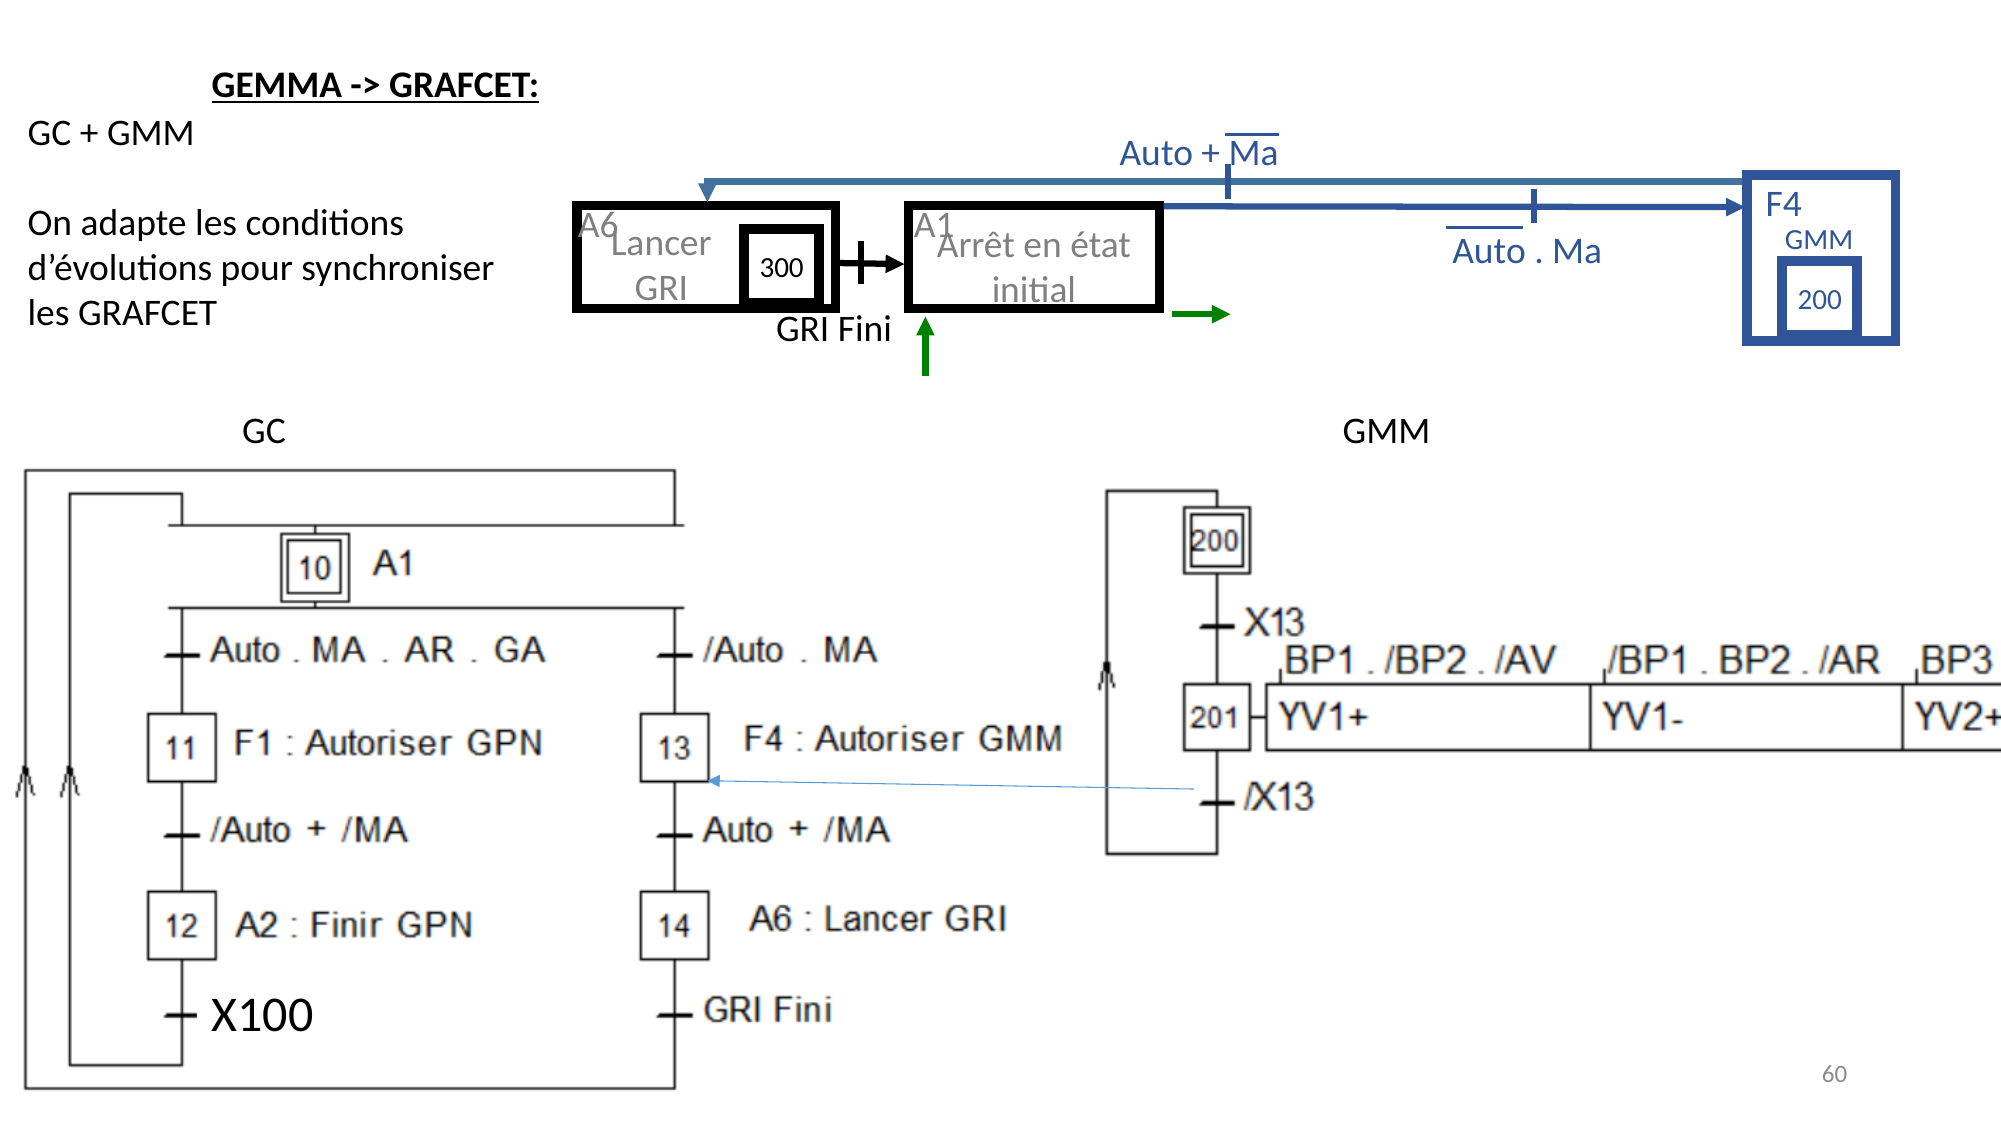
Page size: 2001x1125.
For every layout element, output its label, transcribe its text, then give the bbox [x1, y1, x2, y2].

text_box GC + GMM On adapte les conditions d’évolutions pour synchroniser les GRAFCET [12, 100, 559, 341]
picture [7, 458, 1069, 1121]
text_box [707, 780, 1194, 790]
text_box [528, 120, 1908, 376]
slide_number 60 [1412, 1042, 1863, 1103]
text_box GEMMA -> GRAFCET: [196, 53, 645, 113]
picture [1091, 478, 2000, 866]
text_box GC [227, 398, 487, 458]
text_box GMM [1328, 398, 1588, 458]
